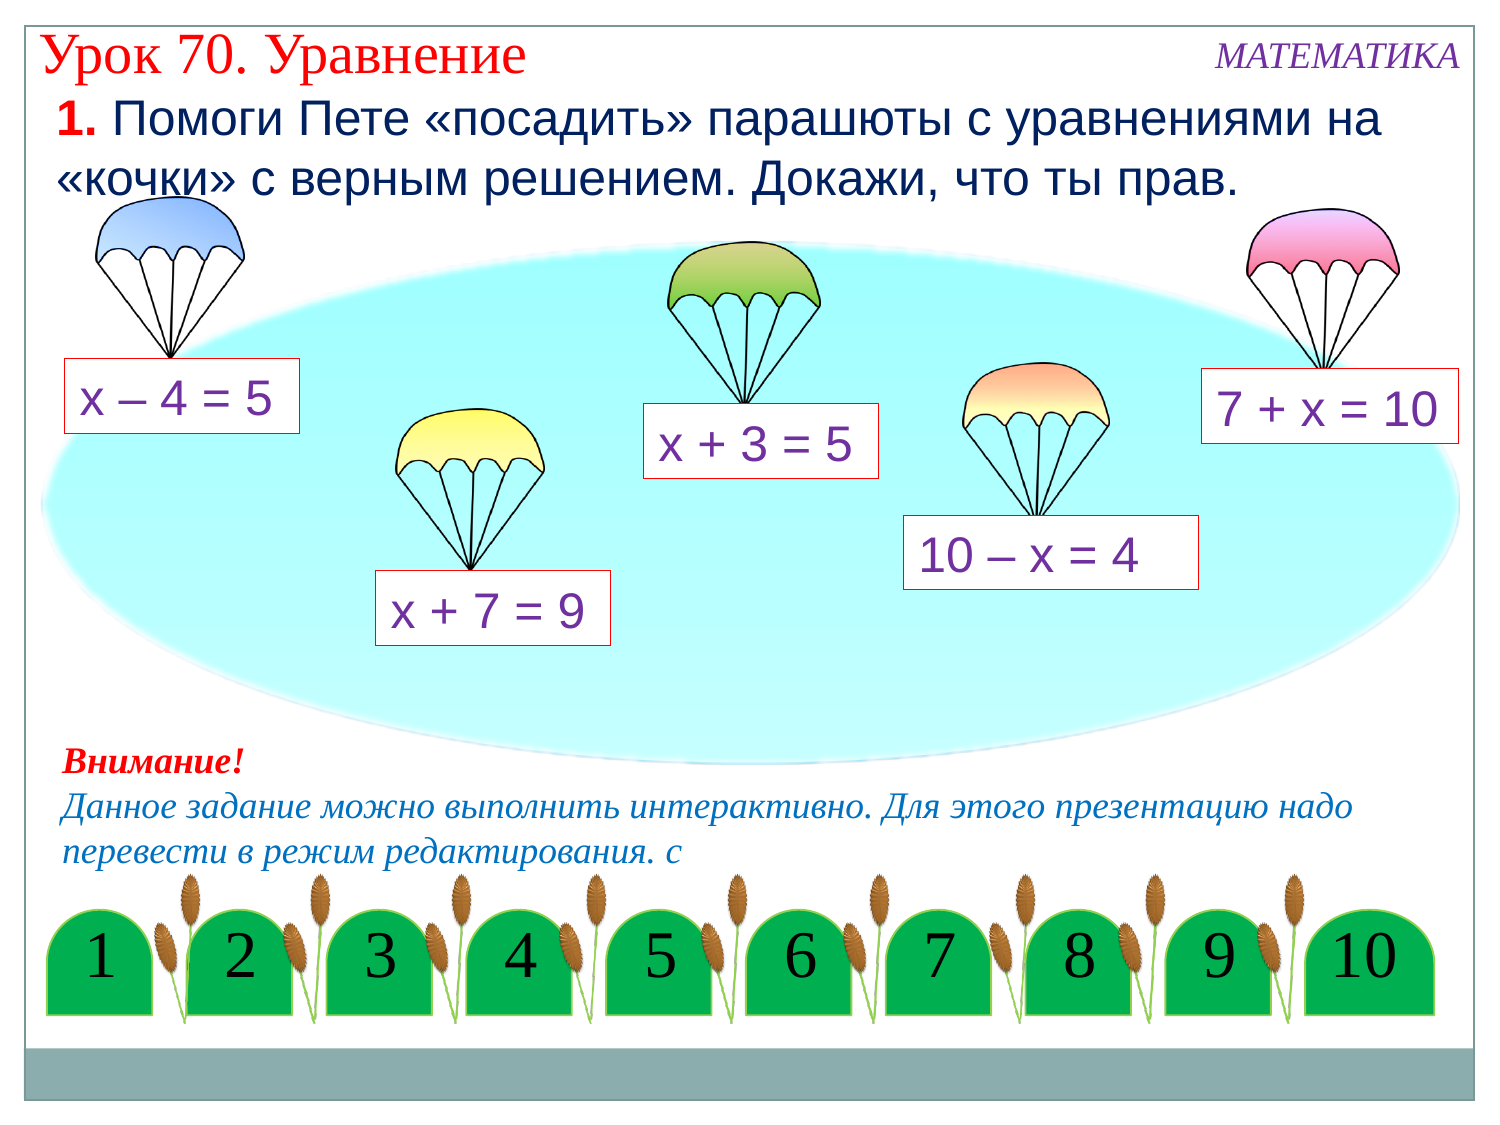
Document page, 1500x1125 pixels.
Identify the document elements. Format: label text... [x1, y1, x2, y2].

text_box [338, 903, 412, 1016]
picture [694, 870, 751, 1024]
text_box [208, 903, 270, 1016]
picture [836, 870, 893, 1024]
text_box МАТЕМАТИКА [1200, 23, 1476, 84]
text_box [1173, 903, 1244, 1016]
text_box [1043, 903, 1105, 1016]
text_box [756, 903, 829, 1016]
picture [418, 870, 475, 1024]
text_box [64, 195, 300, 435]
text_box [480, 903, 546, 1016]
picture [1112, 870, 1168, 1024]
picture [553, 870, 609, 1024]
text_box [1304, 903, 1435, 1081]
text_box 1. Помоги Пете «посадить» парашюты с уравнениями на «кочки» с верным решением. Докажи, что ты прав. [41, 78, 1471, 213]
picture [1251, 870, 1307, 1024]
text_box Внимание! Данное задание можно выполнить интерактивно. Для этого презентацию надо перевести в режим редактирования. с [47, 728, 1500, 879]
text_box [903, 362, 1200, 592]
picture [147, 870, 204, 1024]
text_box [50, 255, 1453, 728]
picture [982, 870, 1038, 1024]
text_box Урок 70. Уравнение [23, 7, 809, 93]
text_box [614, 903, 688, 1016]
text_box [375, 408, 611, 647]
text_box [897, 903, 975, 1016]
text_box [1200, 207, 1459, 445]
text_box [643, 240, 879, 481]
picture [277, 870, 333, 1024]
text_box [46, 903, 140, 1016]
